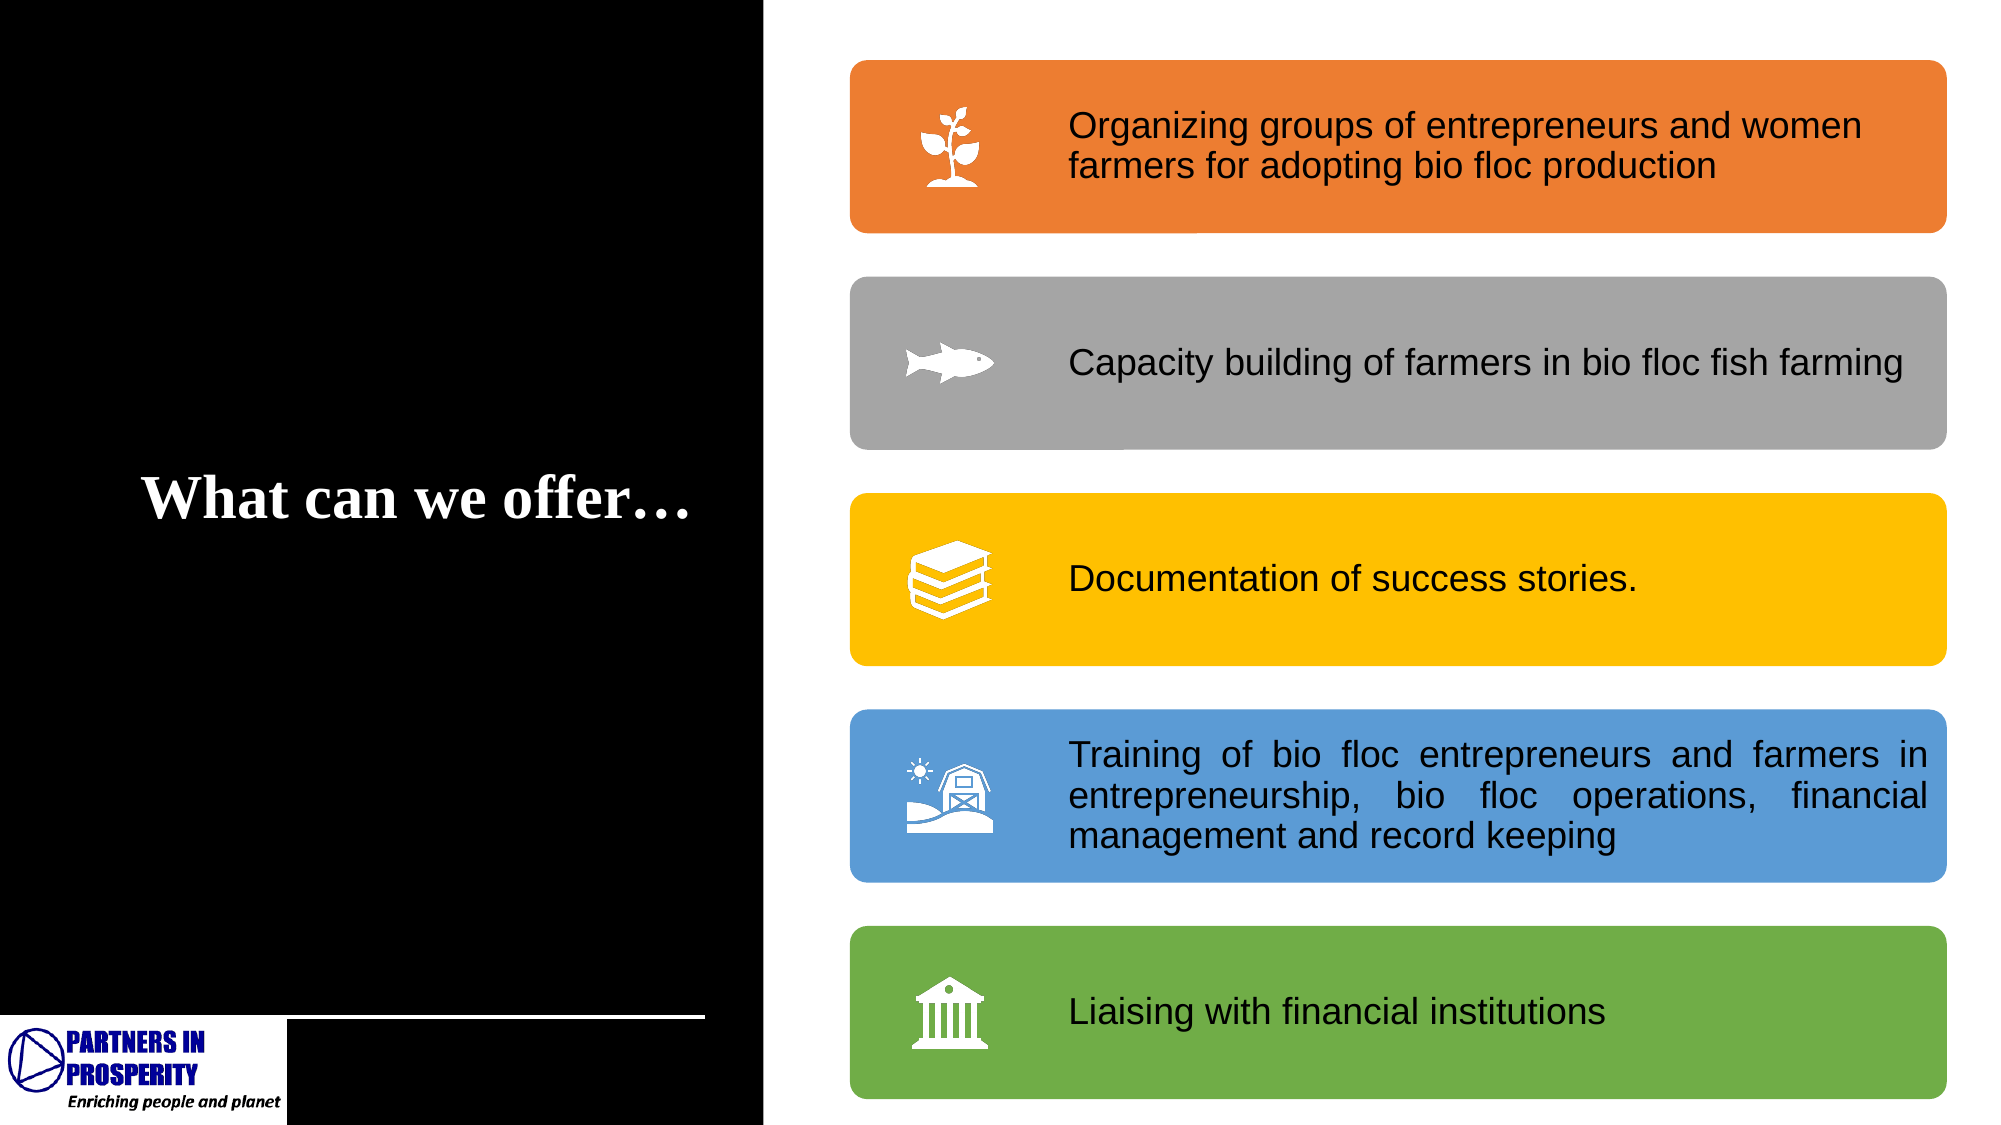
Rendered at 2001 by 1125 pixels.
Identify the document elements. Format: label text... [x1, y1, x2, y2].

title What can we offer… [125, 91, 711, 905]
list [849, 59, 1947, 1100]
text_box [0, 0, 764, 1125]
picture [0, 1018, 287, 1125]
